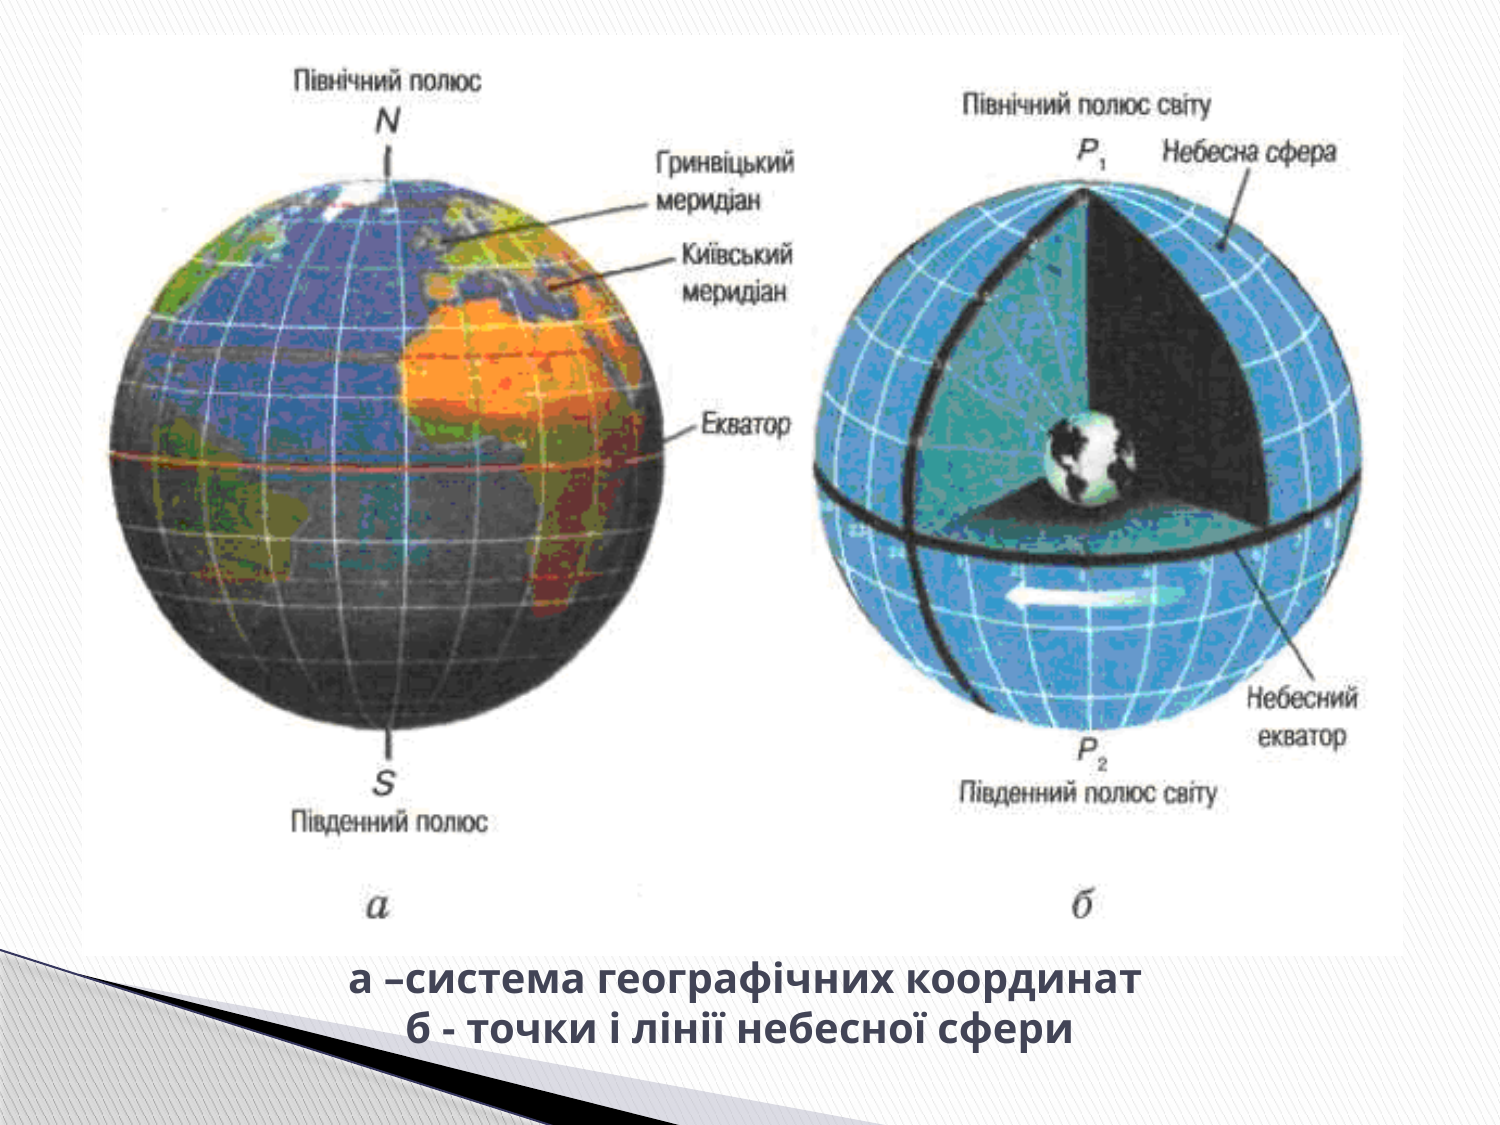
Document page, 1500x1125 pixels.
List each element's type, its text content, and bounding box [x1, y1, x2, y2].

picture [81, 34, 1403, 956]
title а –система географічних координат б - точки і лінії небесної сфери [70, 949, 1421, 1055]
